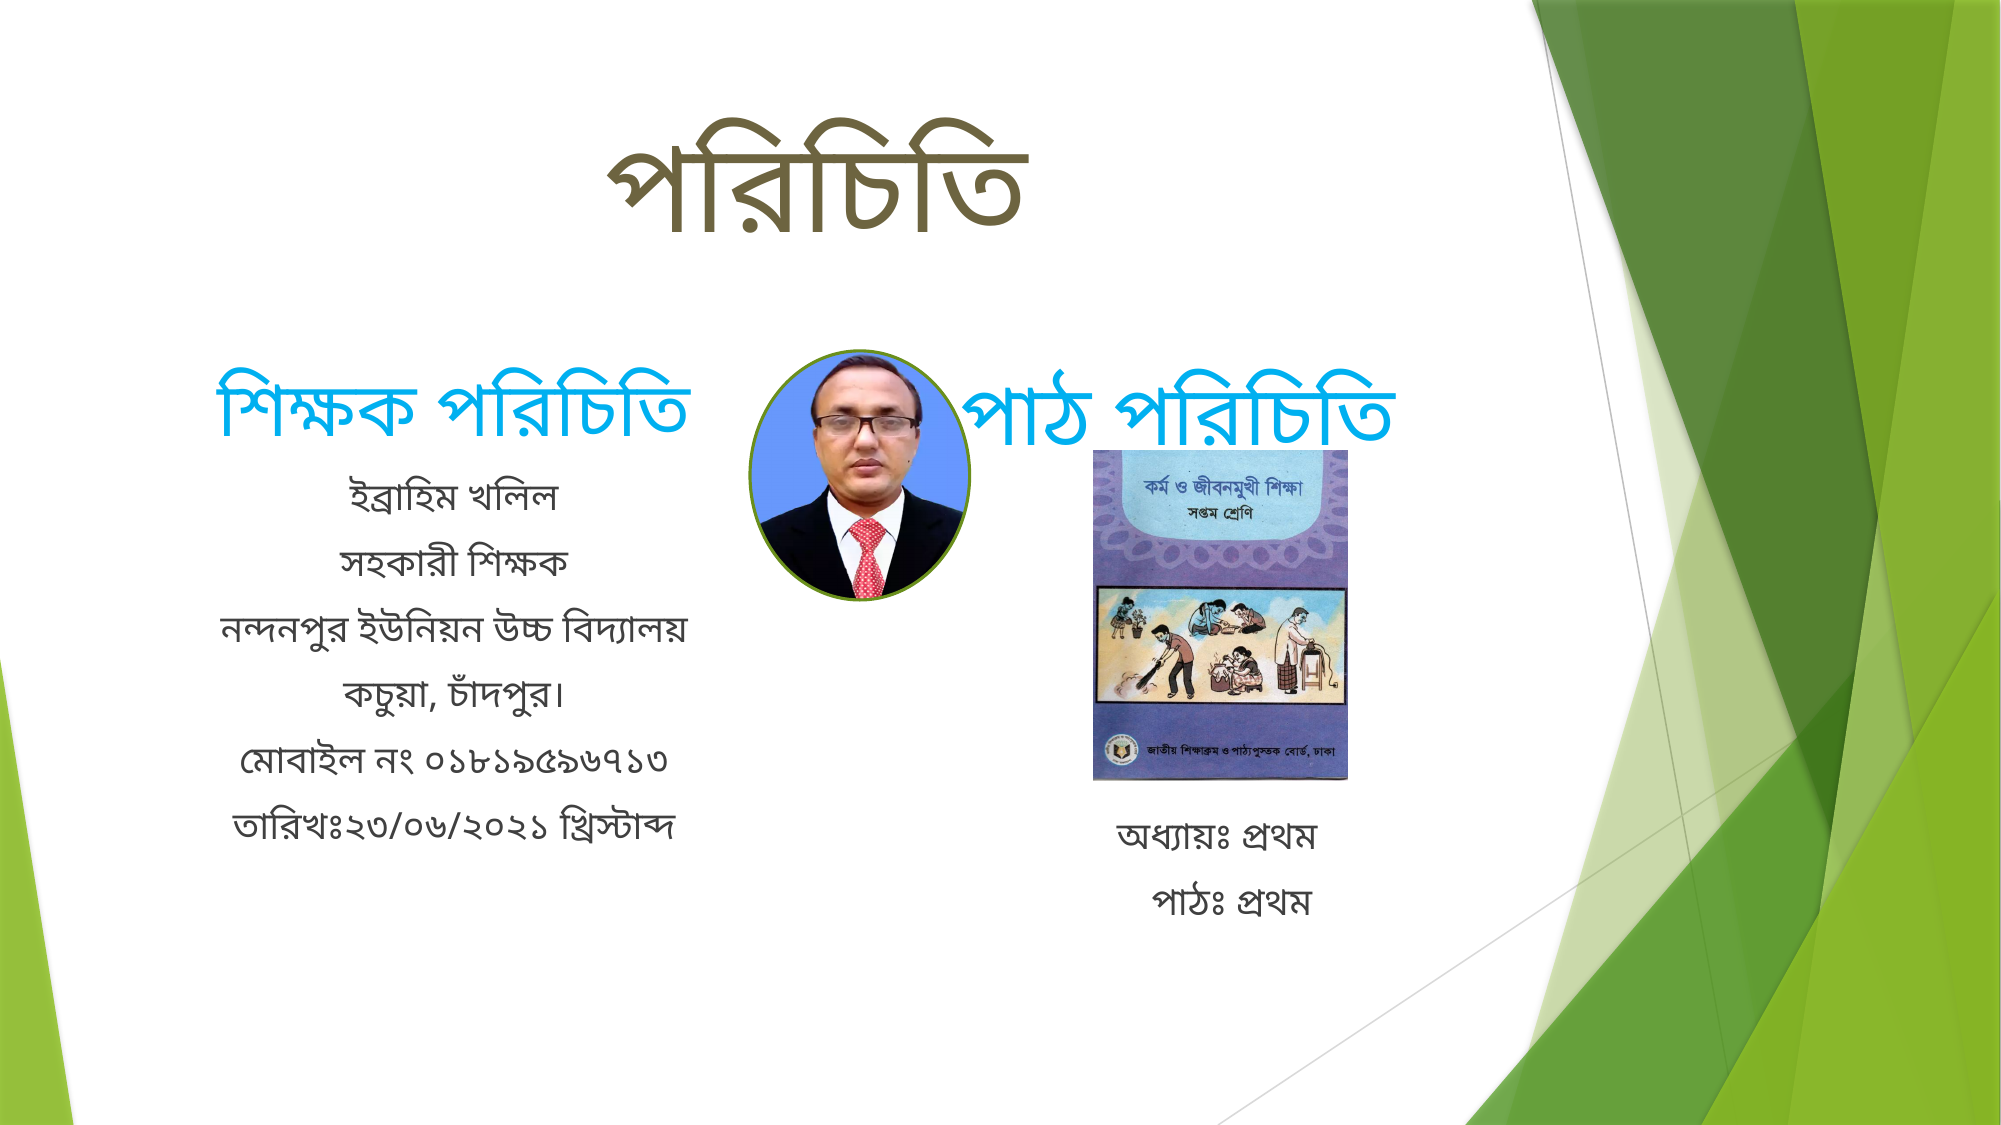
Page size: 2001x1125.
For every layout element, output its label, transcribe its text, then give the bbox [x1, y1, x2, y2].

picture [1092, 450, 1349, 781]
text_box [748, 349, 972, 602]
title পরিচিতি [111, 99, 1522, 317]
list পাঠ পরিচিতি অধ্যায়ঃ প্রথম পাঠঃ প্রথম [834, 354, 1522, 992]
list শিক্ষক পরিচিতি ইব্রাহিম খলিল সহকারী শিক্ষক নন্দনপুর ইউনিয়ন উচ্চ বিদ্যালয় কচুয়া, চাঁদপুর। মোবাইল নং ০১৮১৯৫৯৬৭১৩ তারিখঃ২৩/০৬/২০২১ খ্রিস্টাব্দ [111, 354, 798, 992]
